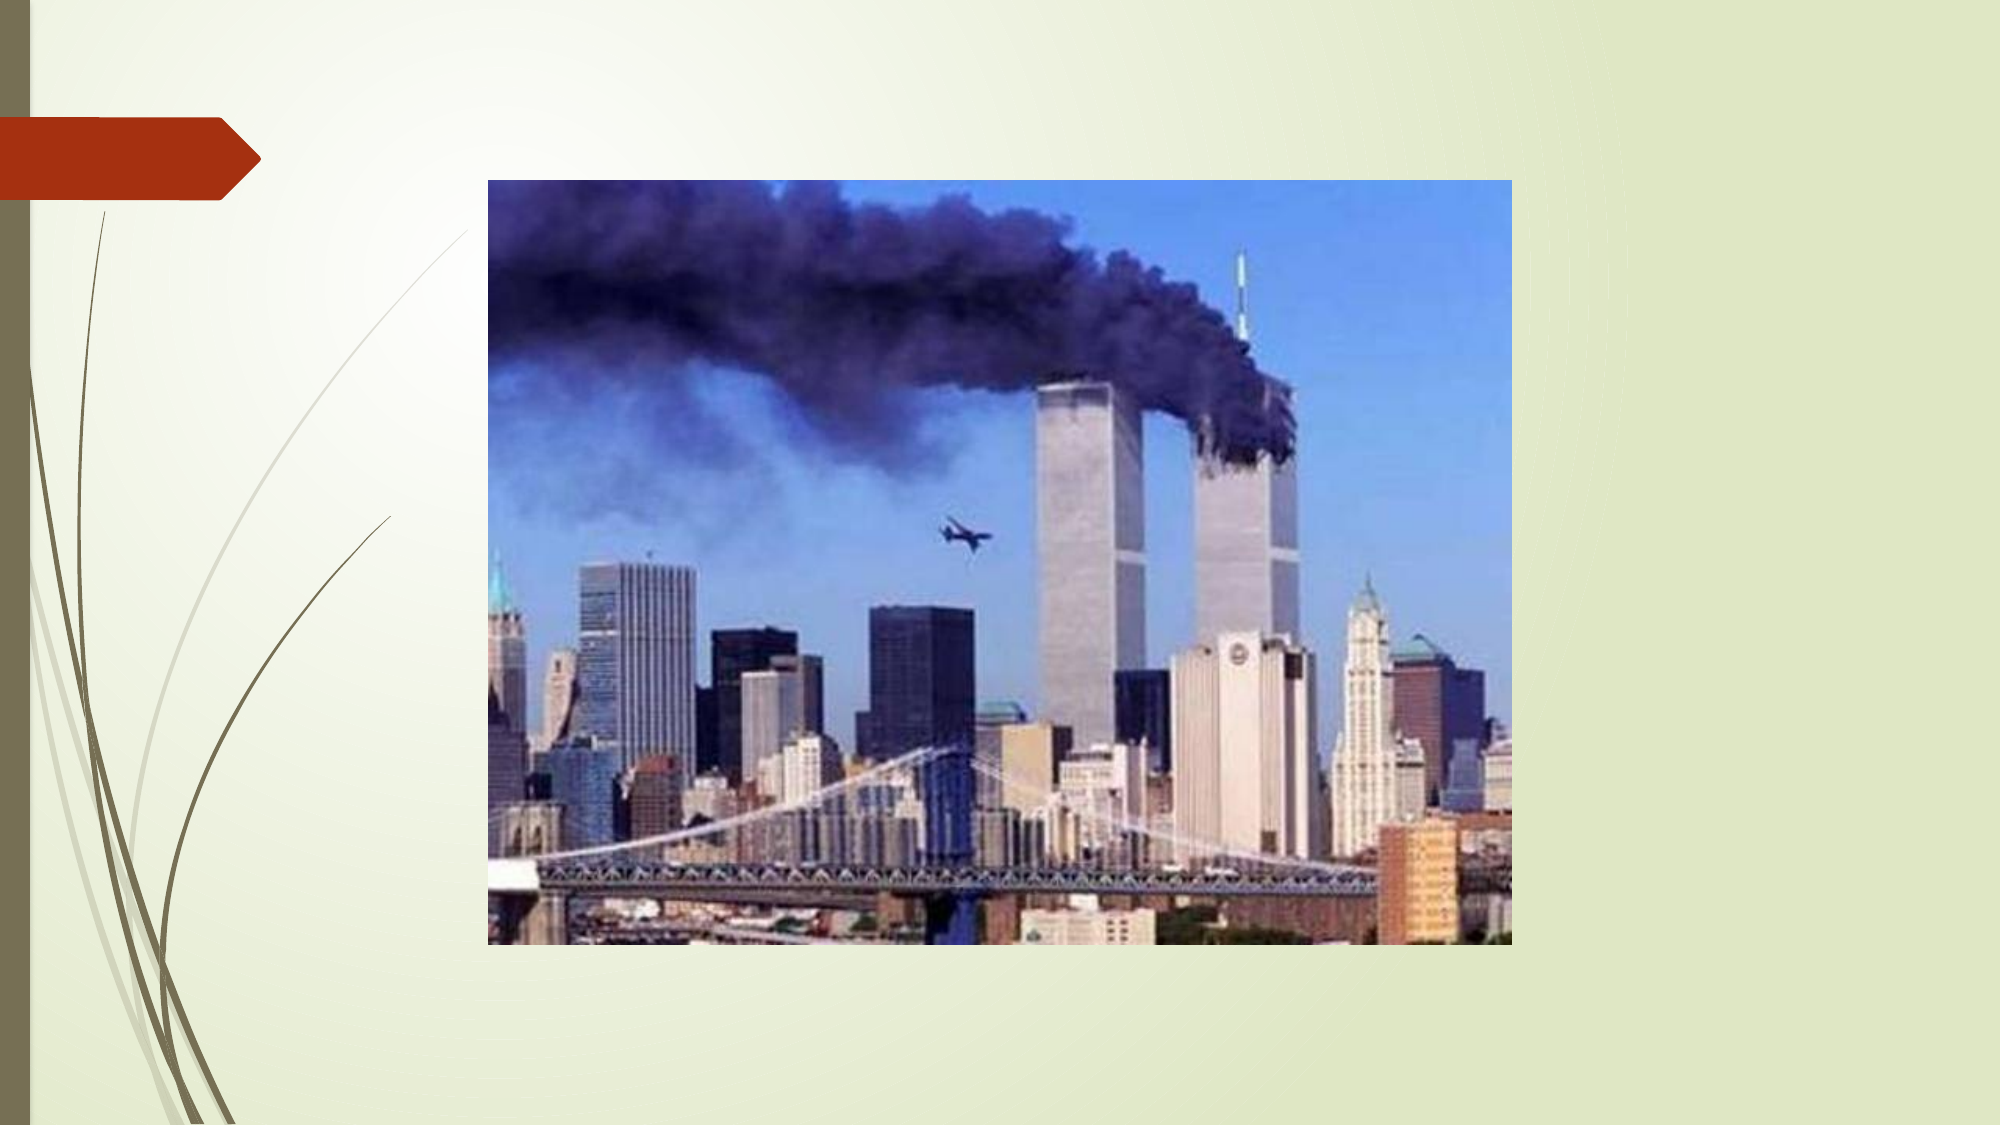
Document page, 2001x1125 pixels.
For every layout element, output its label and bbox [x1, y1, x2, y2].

picture [487, 180, 1512, 945]
